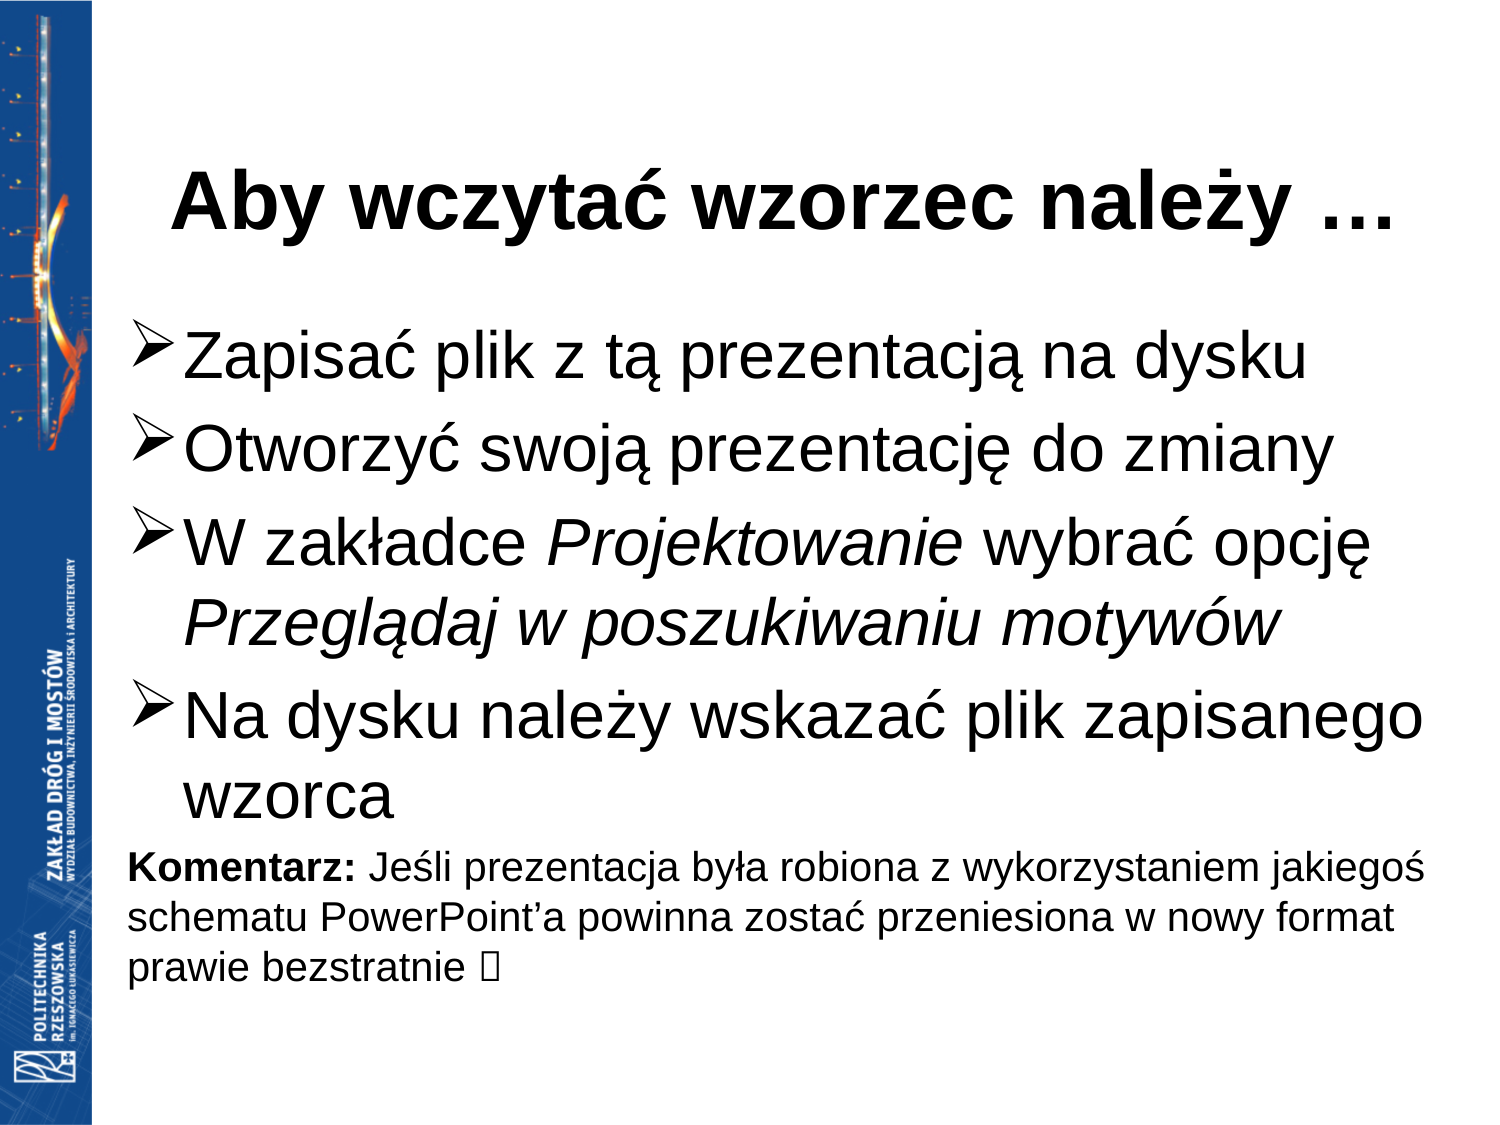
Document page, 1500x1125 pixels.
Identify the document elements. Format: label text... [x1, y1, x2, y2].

title Aby wczytać wzorzec należy … [110, 112, 1459, 280]
list Zapisać plik z tą prezentacją na dysku Otworzyć swoją prezentację do zmiany W zakładce Projektowanie wybrać opcję Przeglądaj w poszukiwaniu motywów Na dysku należy wskazać plik zapisanego wzorca Komentarz: Jeśli prezentacja była robiona z wykorzystaniem jakiegoś schematu PowerPoint’a powinna zostać przeniesiona w nowy format prawie bezstratnie  [111, 304, 1463, 1048]
picture [0, 1, 91, 1124]
